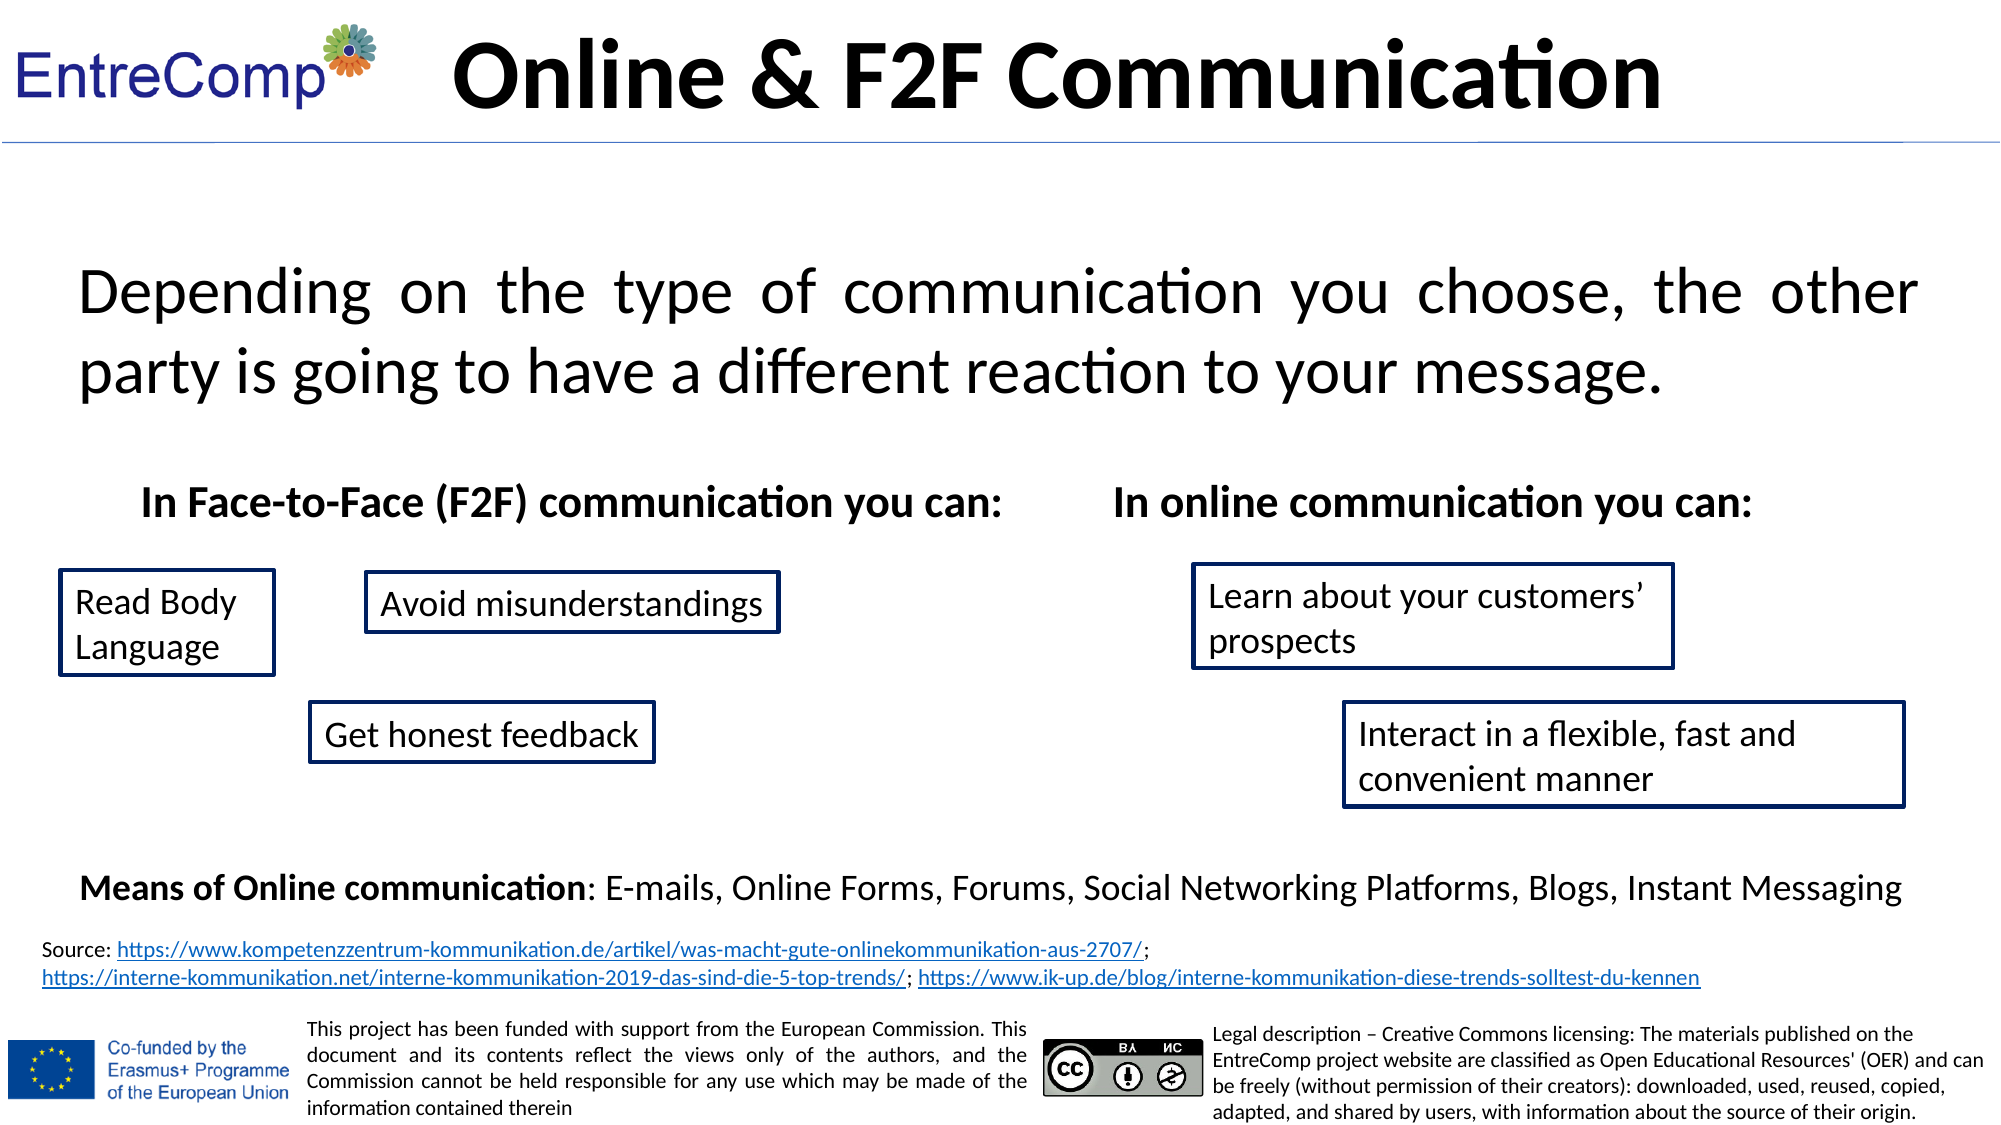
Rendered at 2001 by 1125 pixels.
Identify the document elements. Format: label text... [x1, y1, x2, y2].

picture [7, 1036, 296, 1103]
text_box Source: https://www.kompetenzzentrum-kommunikation.de/artikel/was-macht-gute-onlinekommunikation-aus-2707/; https://interne-kommunikation.net/interne-kommunikation-2019-das-sind-die-5-top-trends/; https://www.ik-up.de/blog/interne-kommunikation-diese-trends-solltest-du-kennen [27, 927, 1970, 969]
text_box Online & F2F Communication [438, 1, 1966, 137]
text_box In Face-to-Face (F2F) communication you can: [125, 464, 1019, 535]
text_box Legal description – Creative Commons licensing: The materials published on the EntreComp project website are classified as Open Educational Resources' (OER) and can be freely (without permission of their creators): downloaded, used, reused, copied, adapted, and shared by users, with information about the source of their origin. [1197, 1011, 2000, 1125]
text_box Avoid misunderstandings [365, 571, 779, 632]
text_box Interact in a flexible, fast and convenient manner [1343, 701, 1904, 807]
text_box Get honest feedback [309, 702, 655, 762]
text_box Means of Online communication: E-mails, Online Forms, Forums, Social Networking Platforms, Blogs, Instant Messaging [64, 855, 1938, 915]
picture [1042, 1038, 1204, 1097]
text_box Read Body Language [60, 569, 274, 675]
text_box Depending on the type of communication you choose, the other party is going to have a different reaction to your message. [63, 239, 1937, 415]
text_box Learn about your customers’ prospects [1193, 563, 1674, 669]
text_box In online communication you can: [1098, 464, 1769, 535]
text_box This project has been funded with support from the European Commission. This document and its contents reflect the views only of the authors, and the Commission cannot be held responsible for any use which may be made of the information contained therein​ [292, 1007, 1044, 1125]
picture [11, 18, 381, 122]
